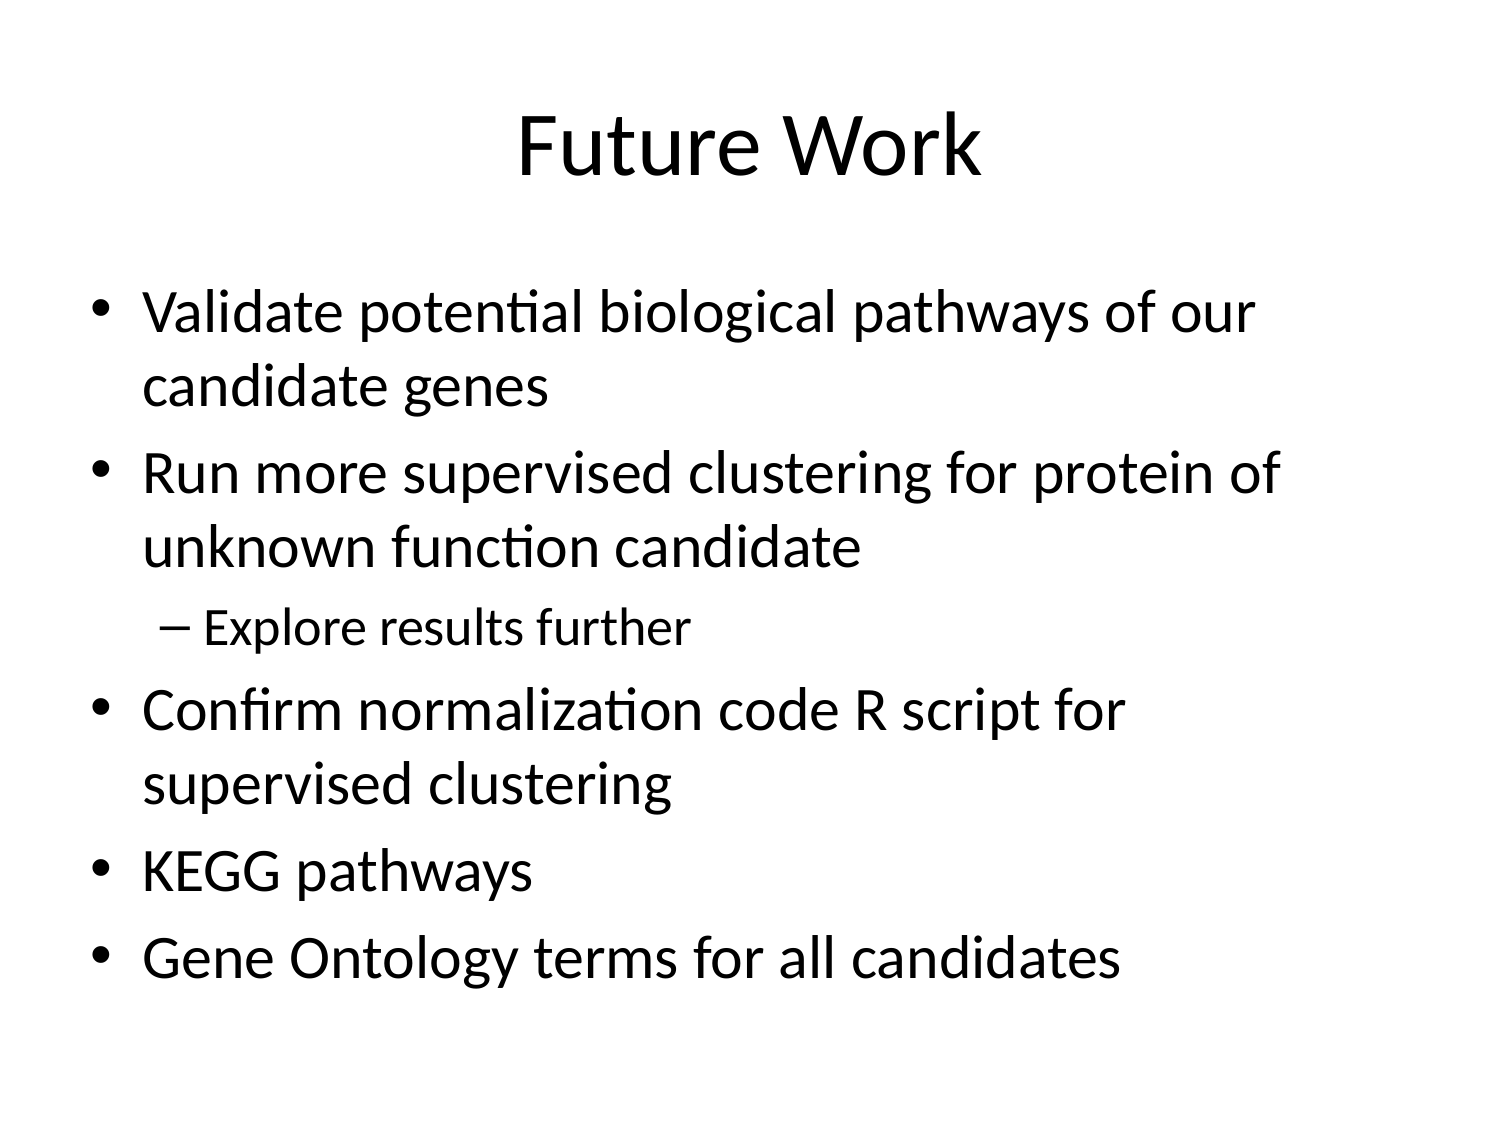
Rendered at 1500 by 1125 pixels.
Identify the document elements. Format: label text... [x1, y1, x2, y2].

title Future Work [75, 45, 1425, 233]
list Validate potential biological pathways of our candidate genes Run more supervised clustering for protein of unknown function candidate Explore results further Confirm normalization code R script for supervised clustering KEGG pathways Gene Ontology terms for all candidates [75, 262, 1425, 1005]
